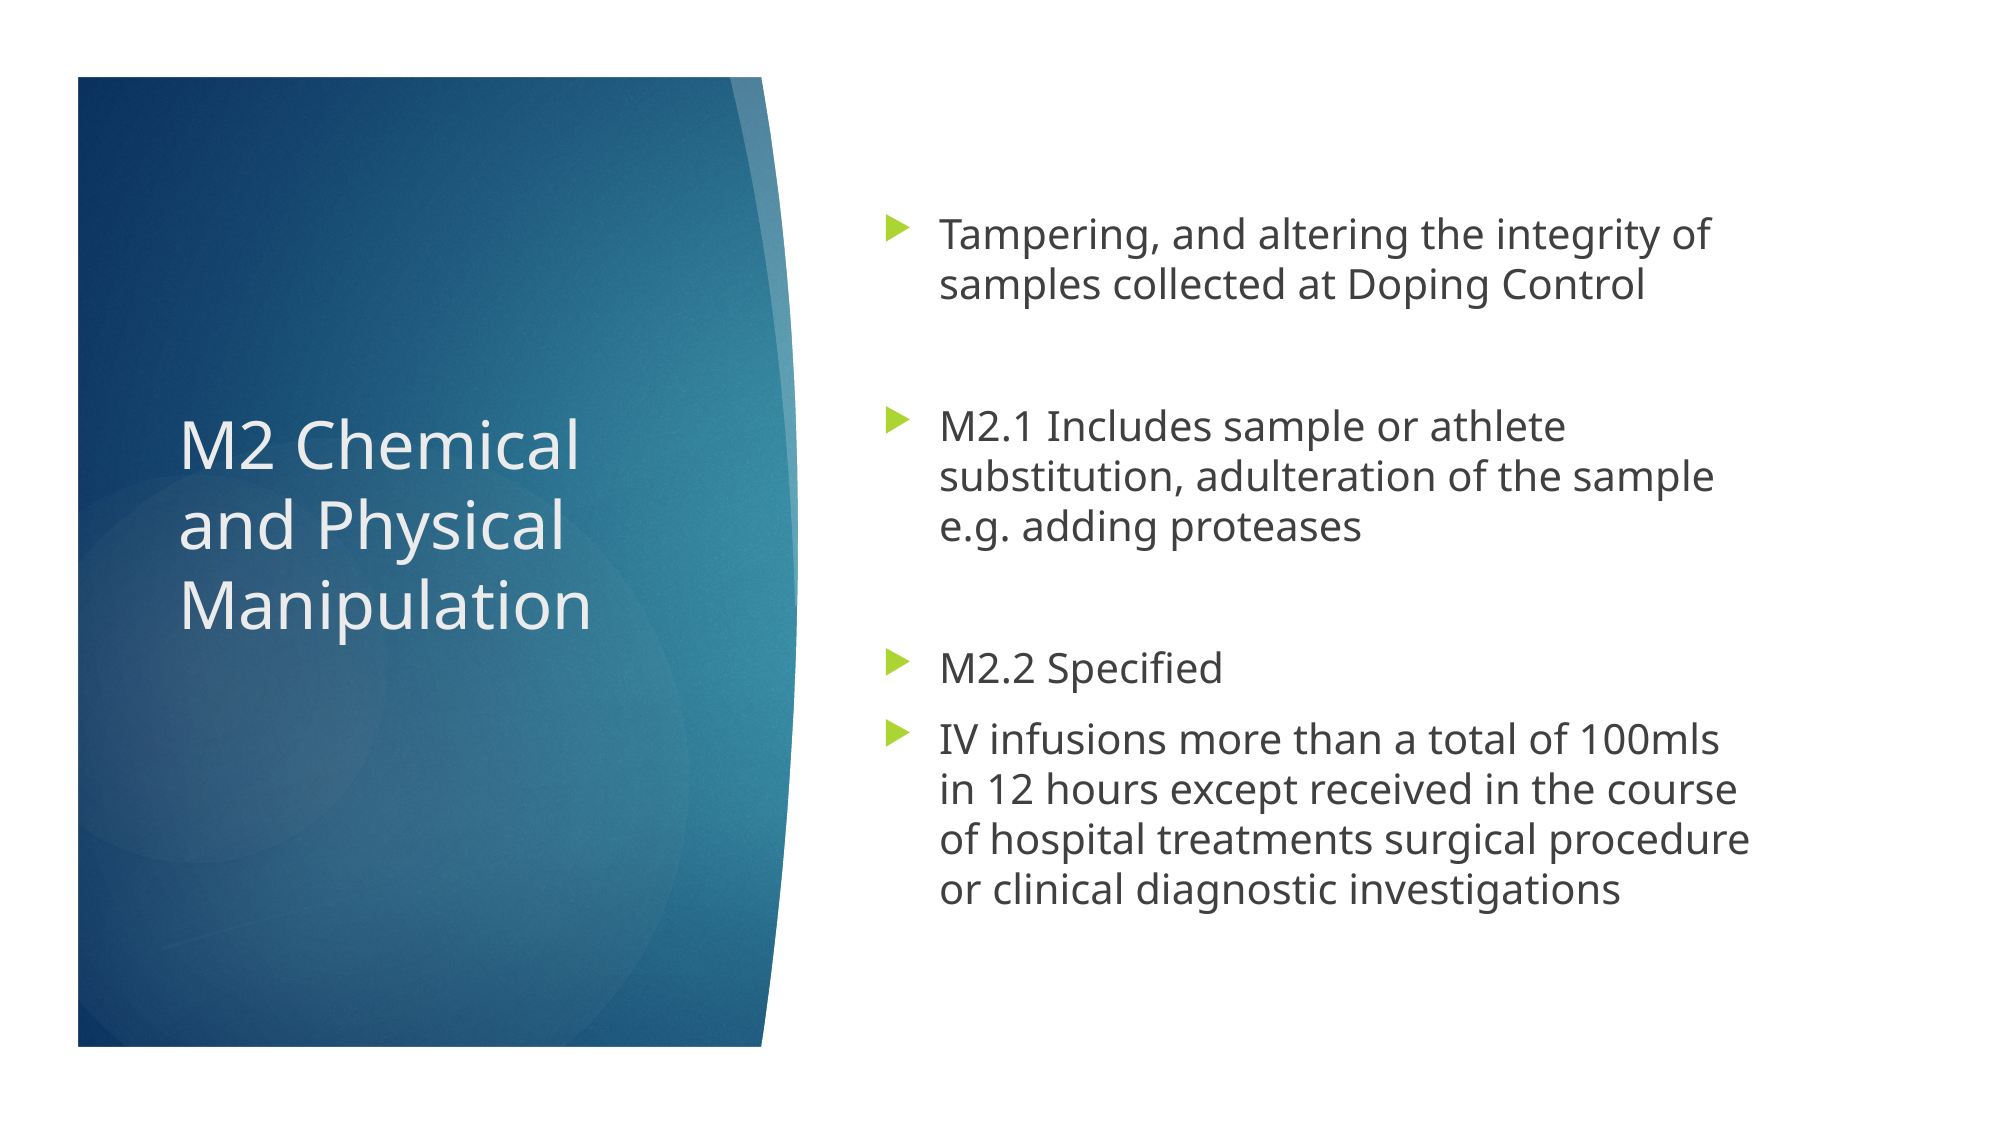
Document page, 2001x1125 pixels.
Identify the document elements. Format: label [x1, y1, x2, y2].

text_box [0, 0, 2000, 1125]
